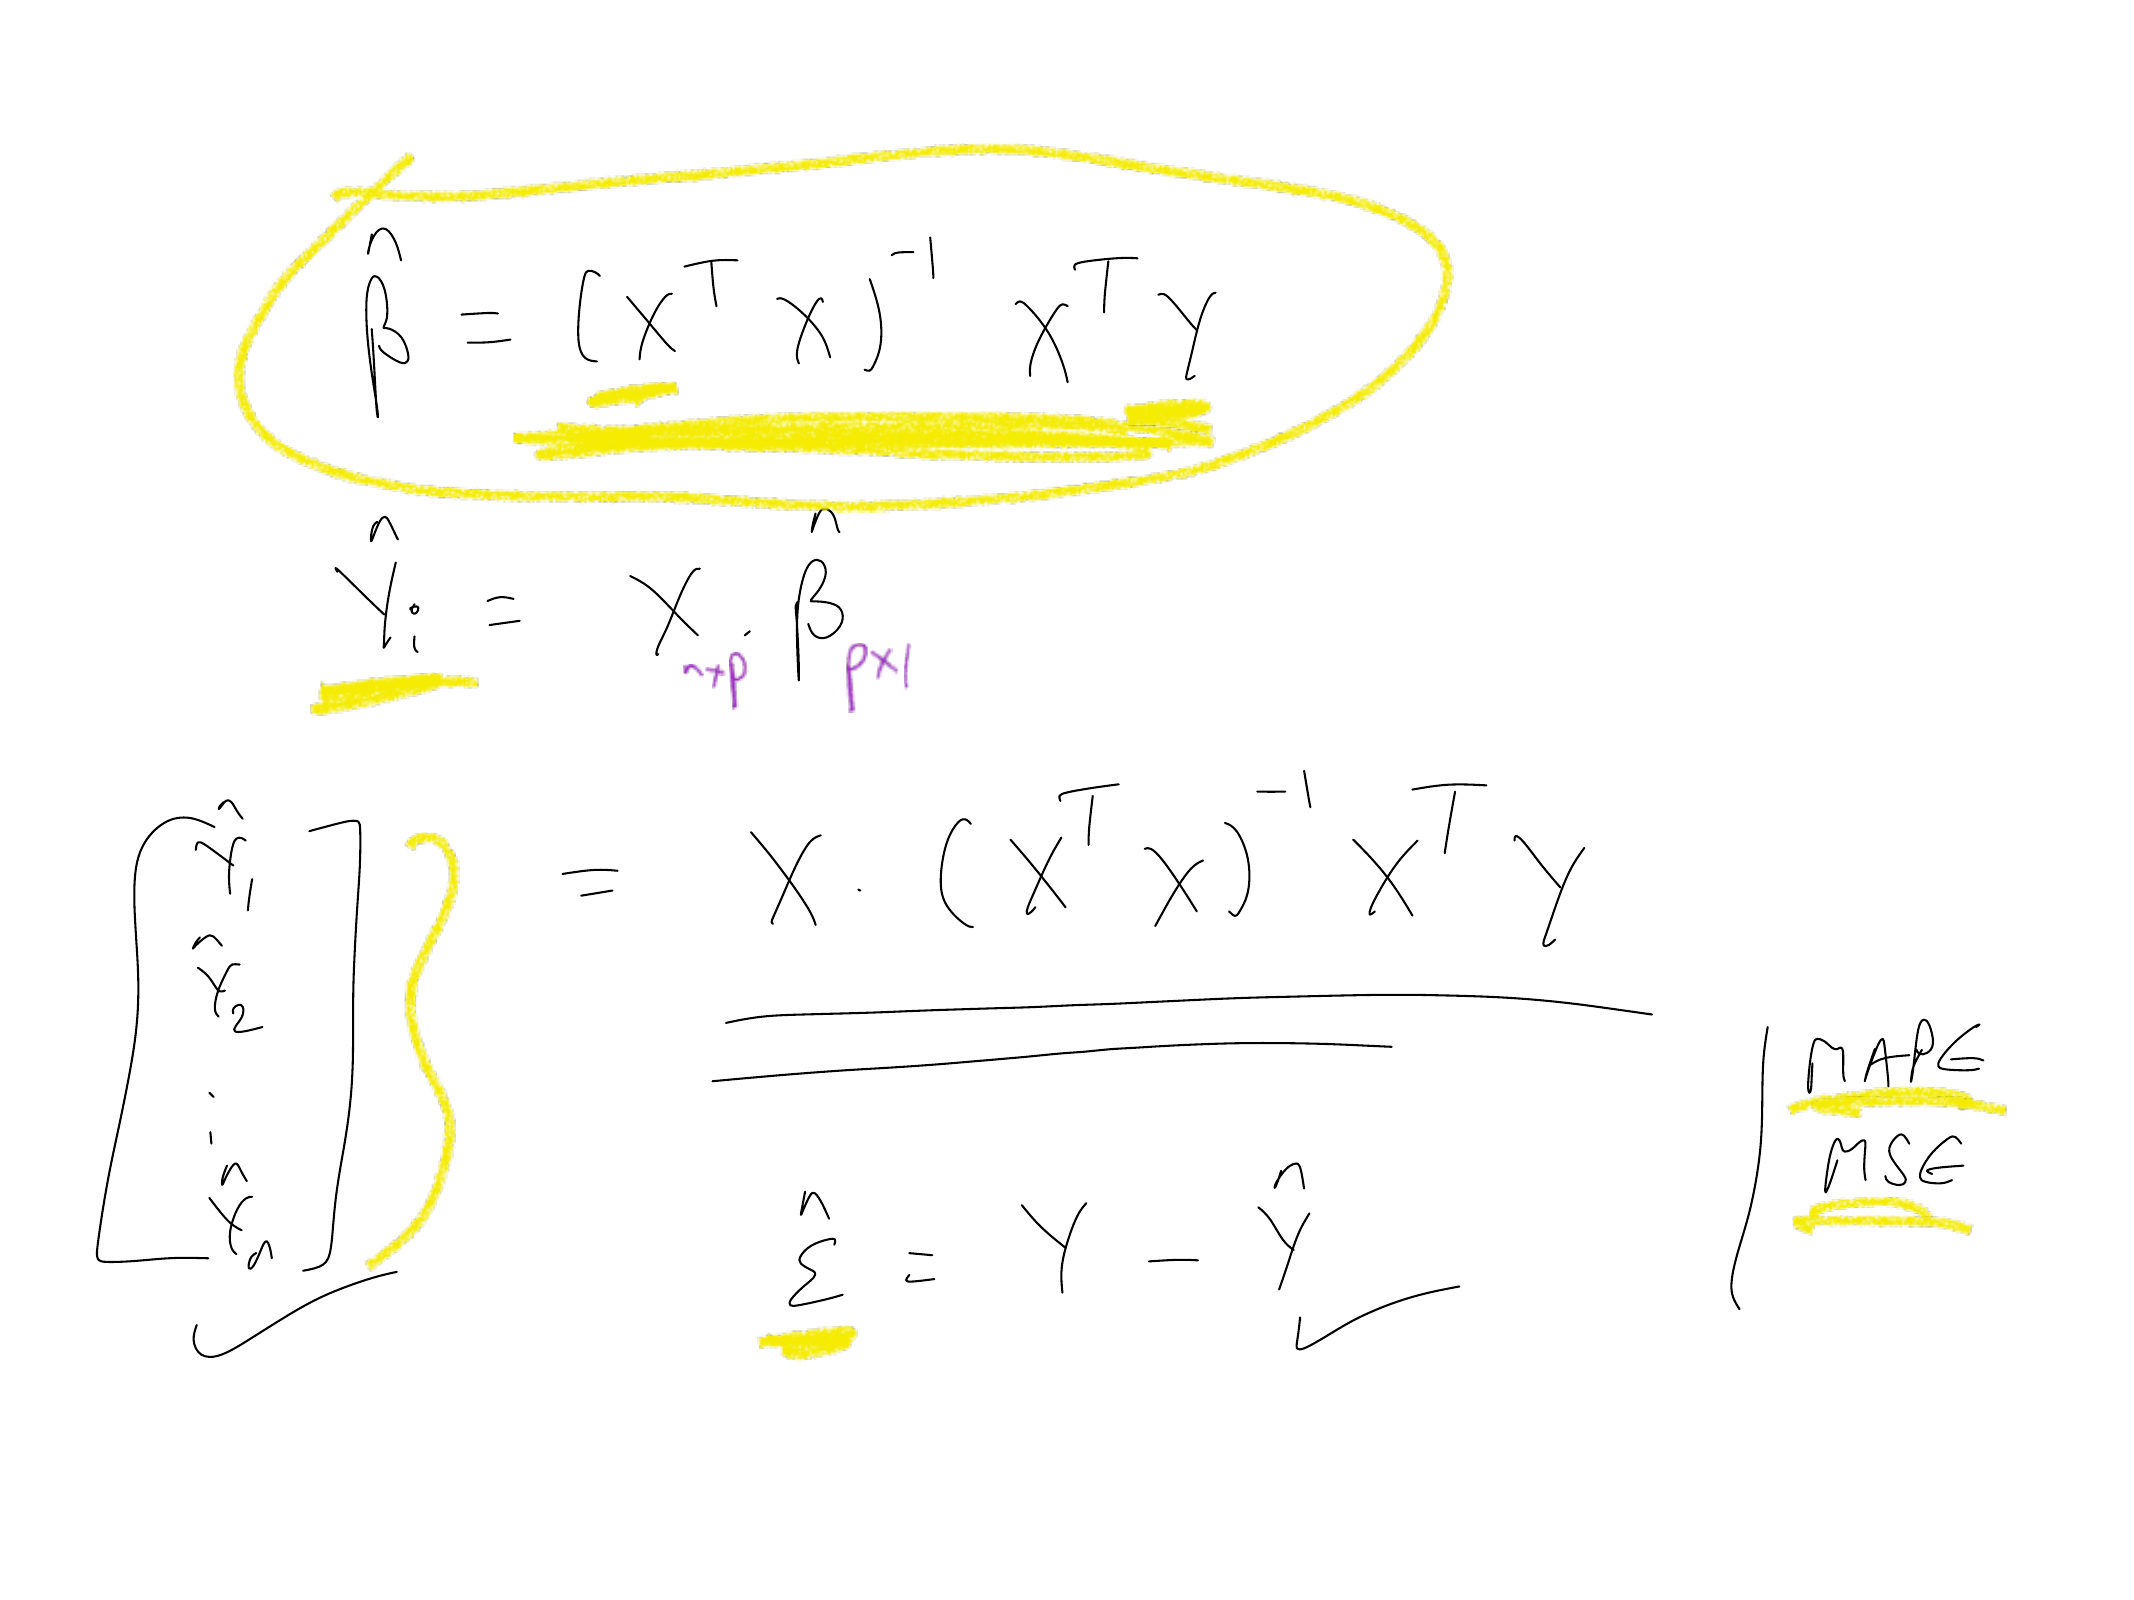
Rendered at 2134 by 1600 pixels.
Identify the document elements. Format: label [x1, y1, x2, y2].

text_box [96, 143, 2013, 1362]
